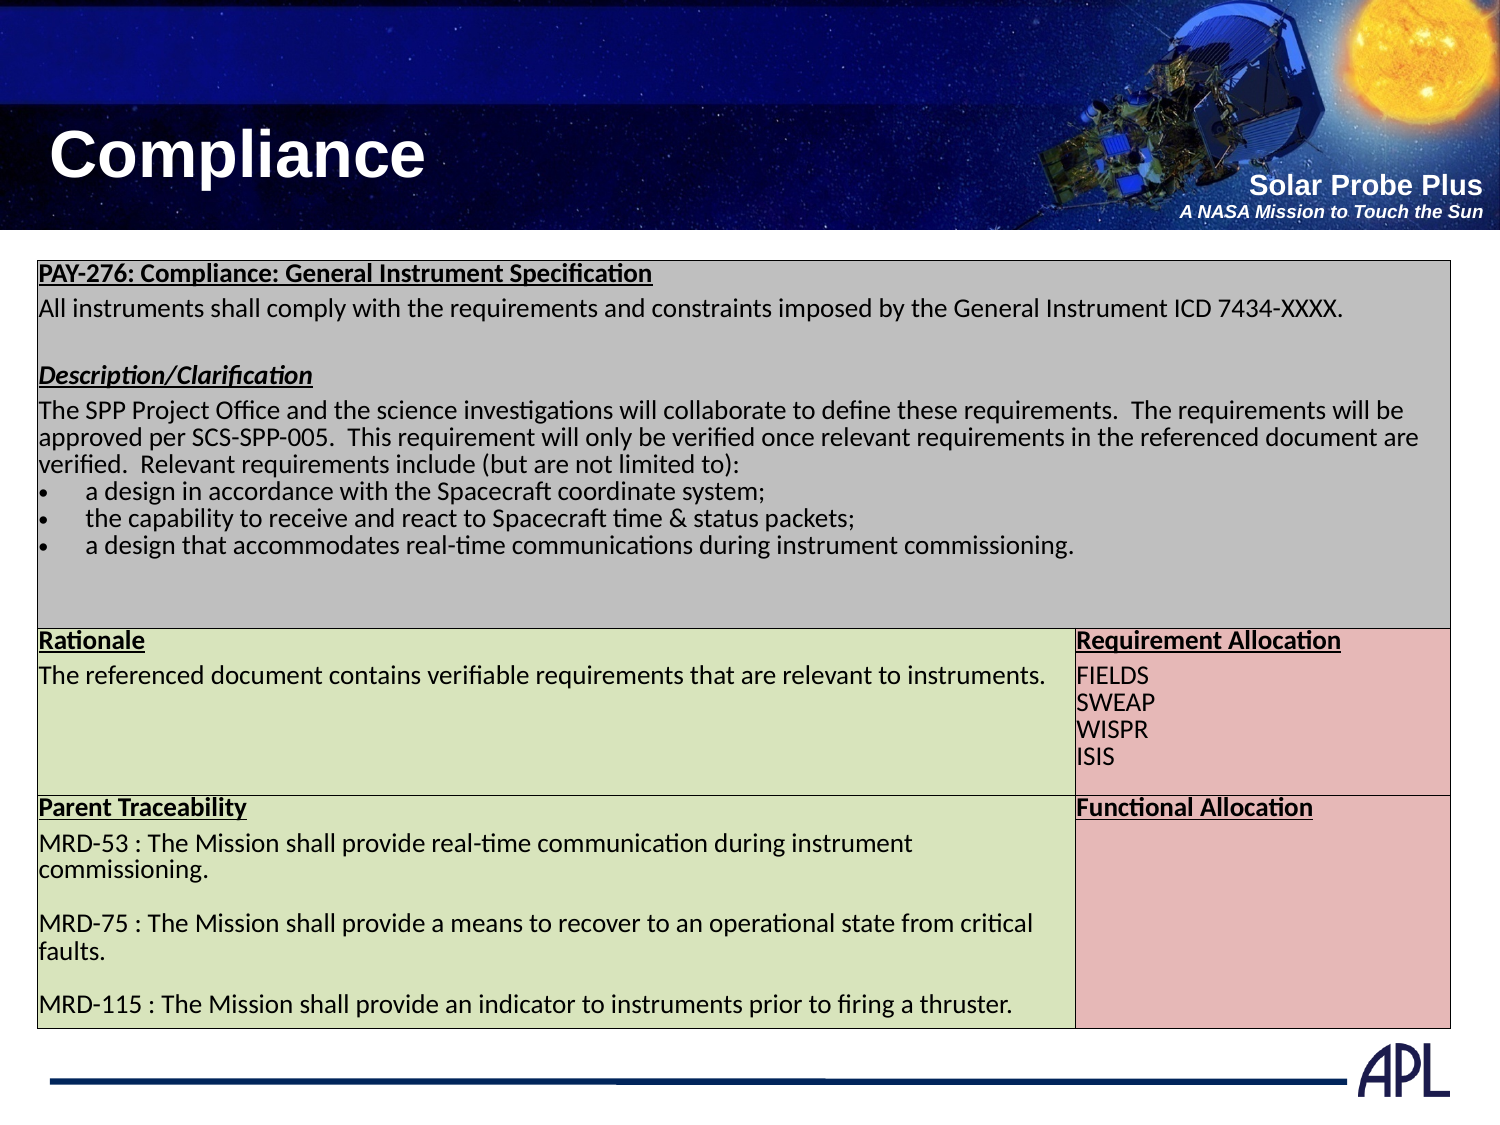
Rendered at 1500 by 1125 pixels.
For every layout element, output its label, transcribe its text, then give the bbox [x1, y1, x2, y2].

table_cell The SPP Project Office and the science investigations will collaborate to define these requirements. The requirements will be approved per SCS-SPP-005. This requirement will only be verified once relevant requirements in the referenced document are verified. Relevant requirements include (but are not limited to): a design in accordance with the Spacecraft coordinate system; the capability to receive and react to Spacecraft time & status packets; a design that accommodates real-time communications during instrument commissioning. [38, 398, 1450, 628]
table_cell FIELDS SWEAP WISPR ISIS [1076, 663, 1450, 795]
table_cell Description/Clarification [38, 363, 1450, 398]
table_cell Functional Allocation [1076, 796, 1450, 831]
table_header PAY-276: Compliance: General Instrument Specification [38, 261, 1450, 296]
table_cell Parent Traceability [38, 796, 1075, 831]
table_cell [1076, 831, 1450, 1028]
picture [0, 0, 1500, 230]
table_cell Rationale [38, 629, 1075, 663]
table_cell MRD-53 : The Mission shall provide real-time communication during instrument commissioning. MRD-75 : The Mission shall provide a means to recover to an operational state from critical faults. MRD-115 : The Mission shall provide an indicator to instruments prior to firing a thruster. [38, 831, 1075, 1028]
table_cell All instruments shall comply with the requirements and constraints imposed by the General Instrument ICD 7434-XXXX. [38, 296, 1450, 363]
picture [1358, 1043, 1450, 1097]
title Compliance [49, 0, 1133, 192]
table_cell Requirement Allocation [1076, 629, 1450, 663]
table_cell The referenced document contains verifiable requirements that are relevant to instruments. [38, 663, 1075, 795]
